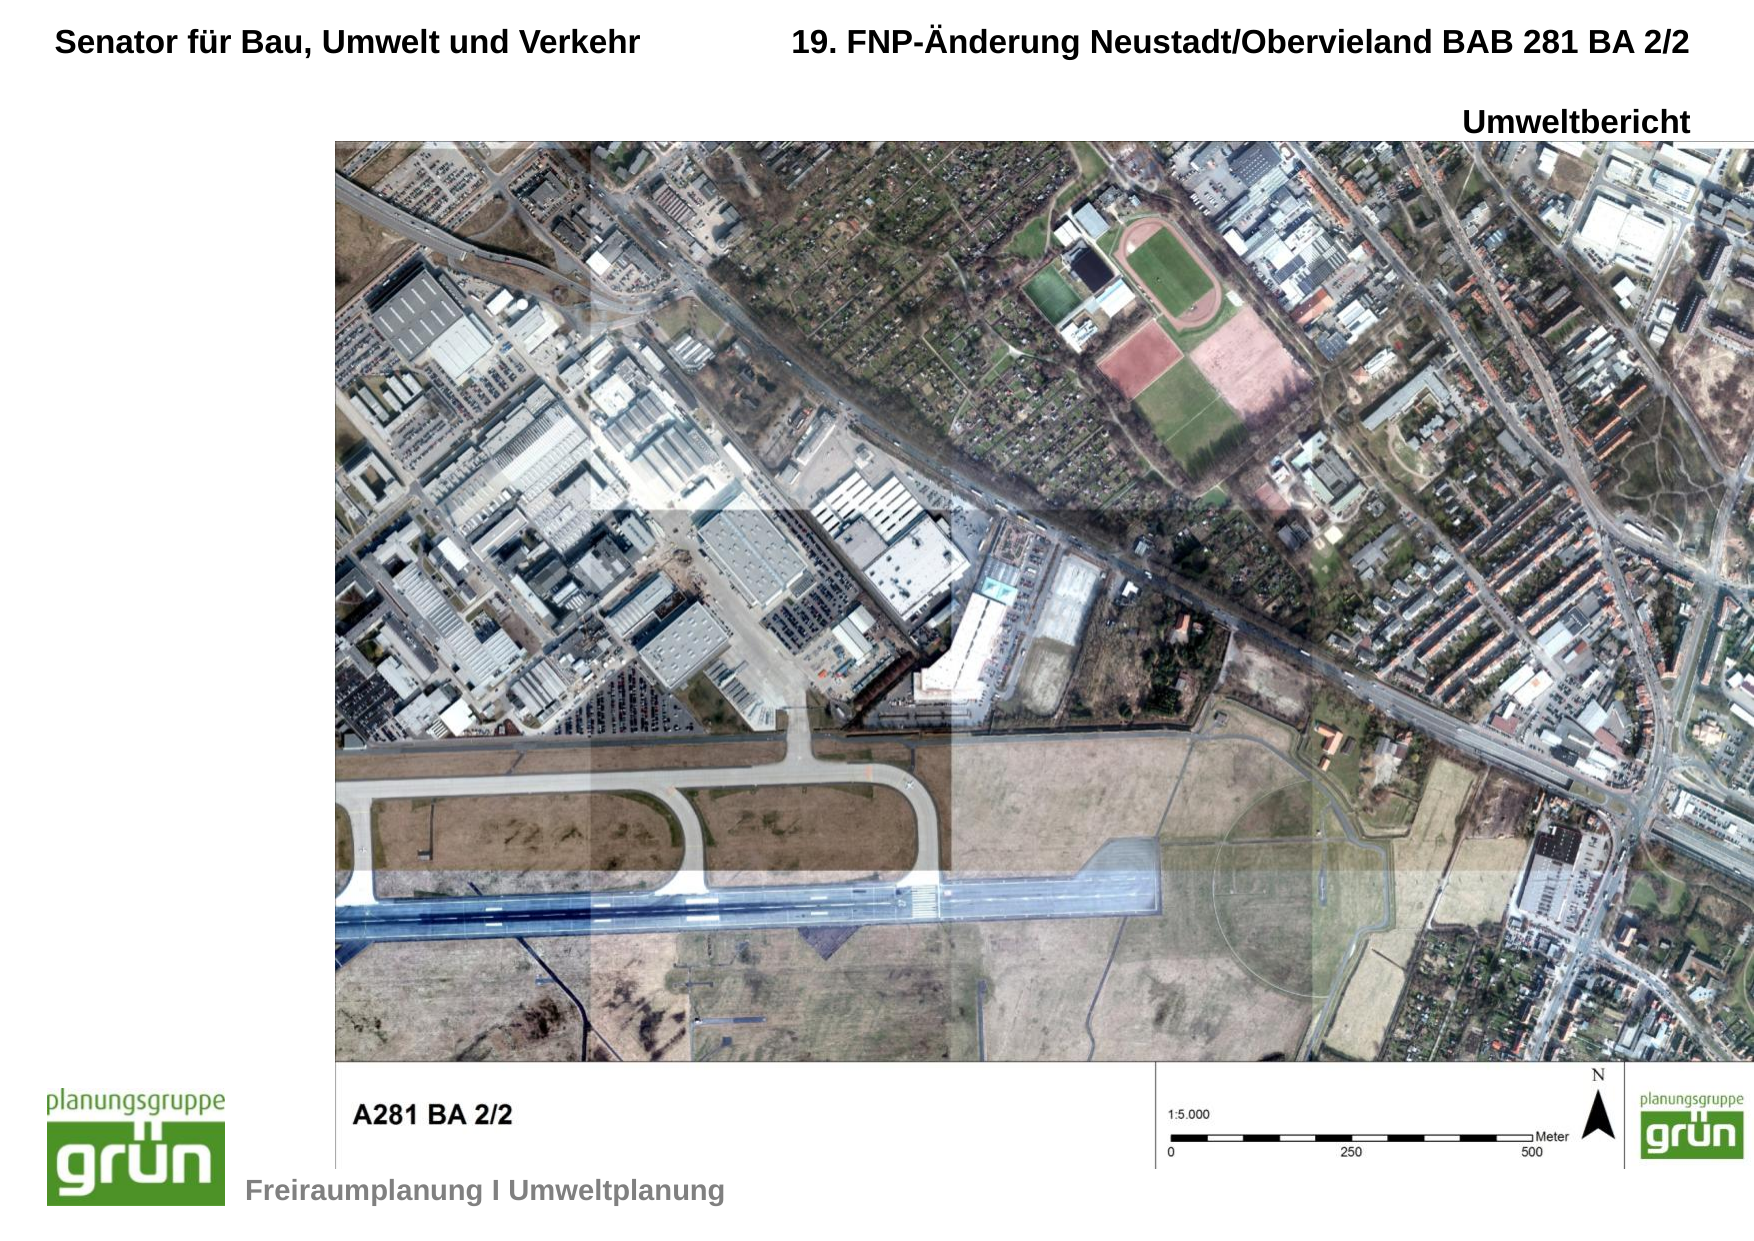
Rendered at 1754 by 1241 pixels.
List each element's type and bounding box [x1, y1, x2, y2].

picture [334, 139, 1754, 1170]
picture [47, 1088, 225, 1206]
